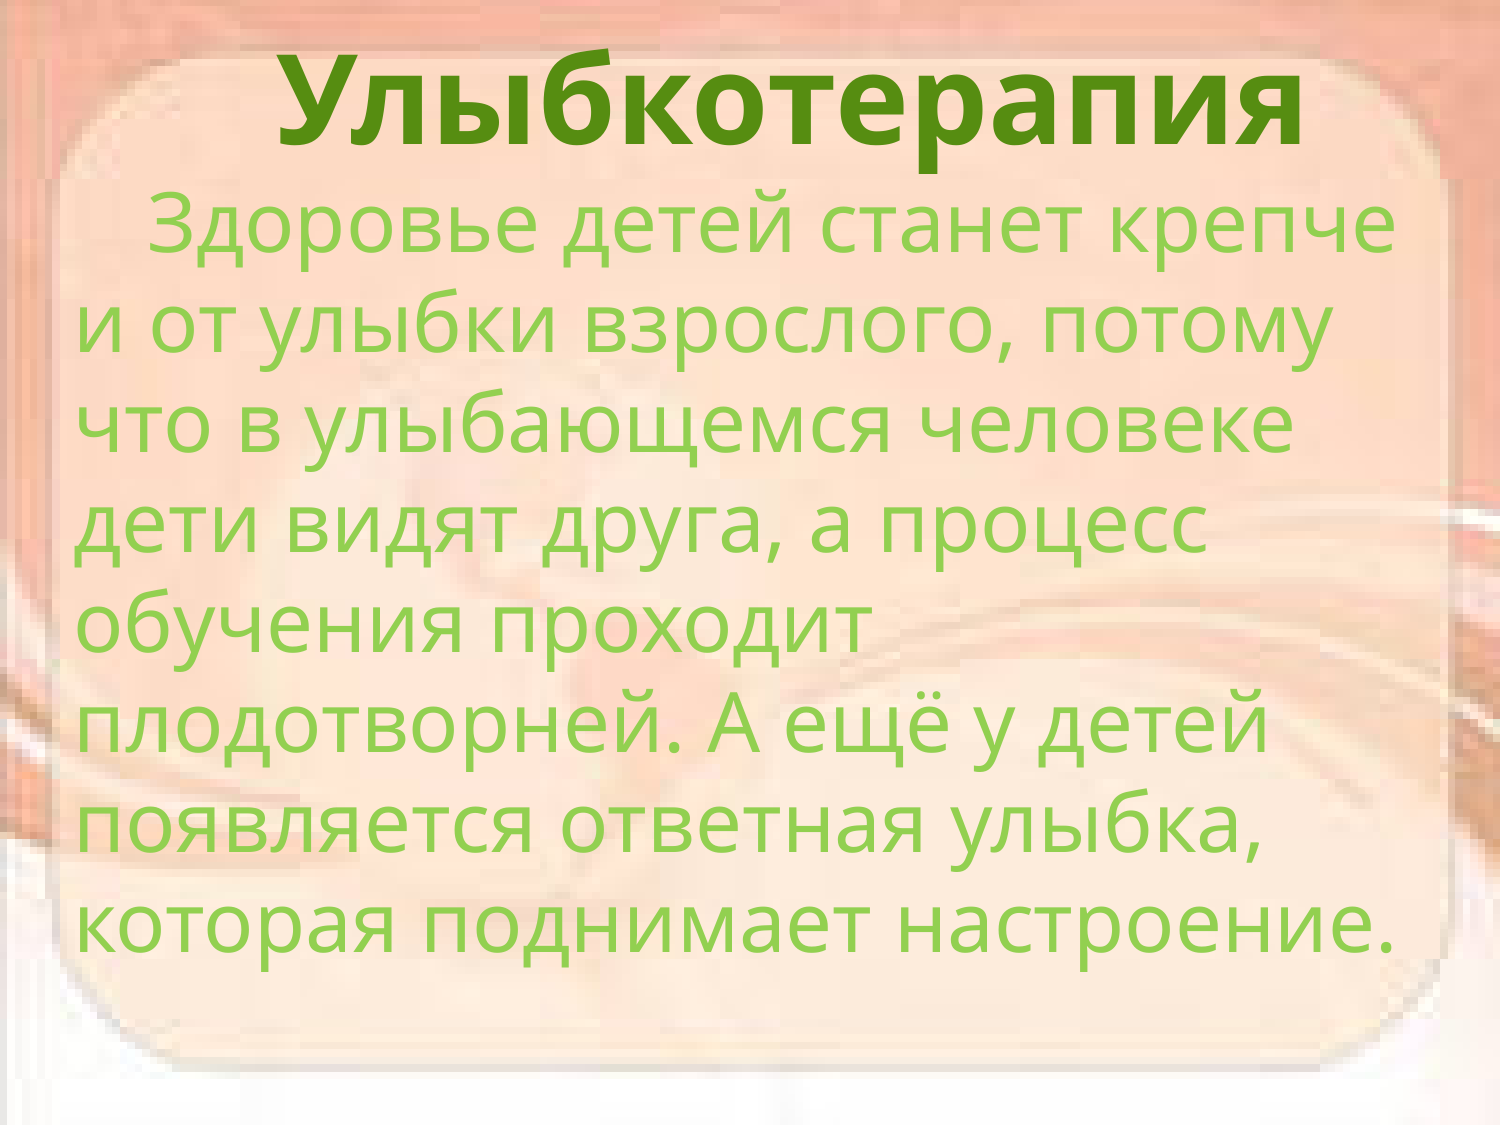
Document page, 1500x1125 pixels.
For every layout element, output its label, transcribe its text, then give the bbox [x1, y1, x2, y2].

text_box Улыбкотерапия Здоровье детей станет крепче и от улыбки взрослого, потому что в улыбающемся человеке дети видят друга, а процесс обучения проходит плодотворней. А ещё у детей появляется ответная улыбка, которая поднимает настроение. [58, 11, 1453, 977]
picture [0, 0, 1500, 1125]
